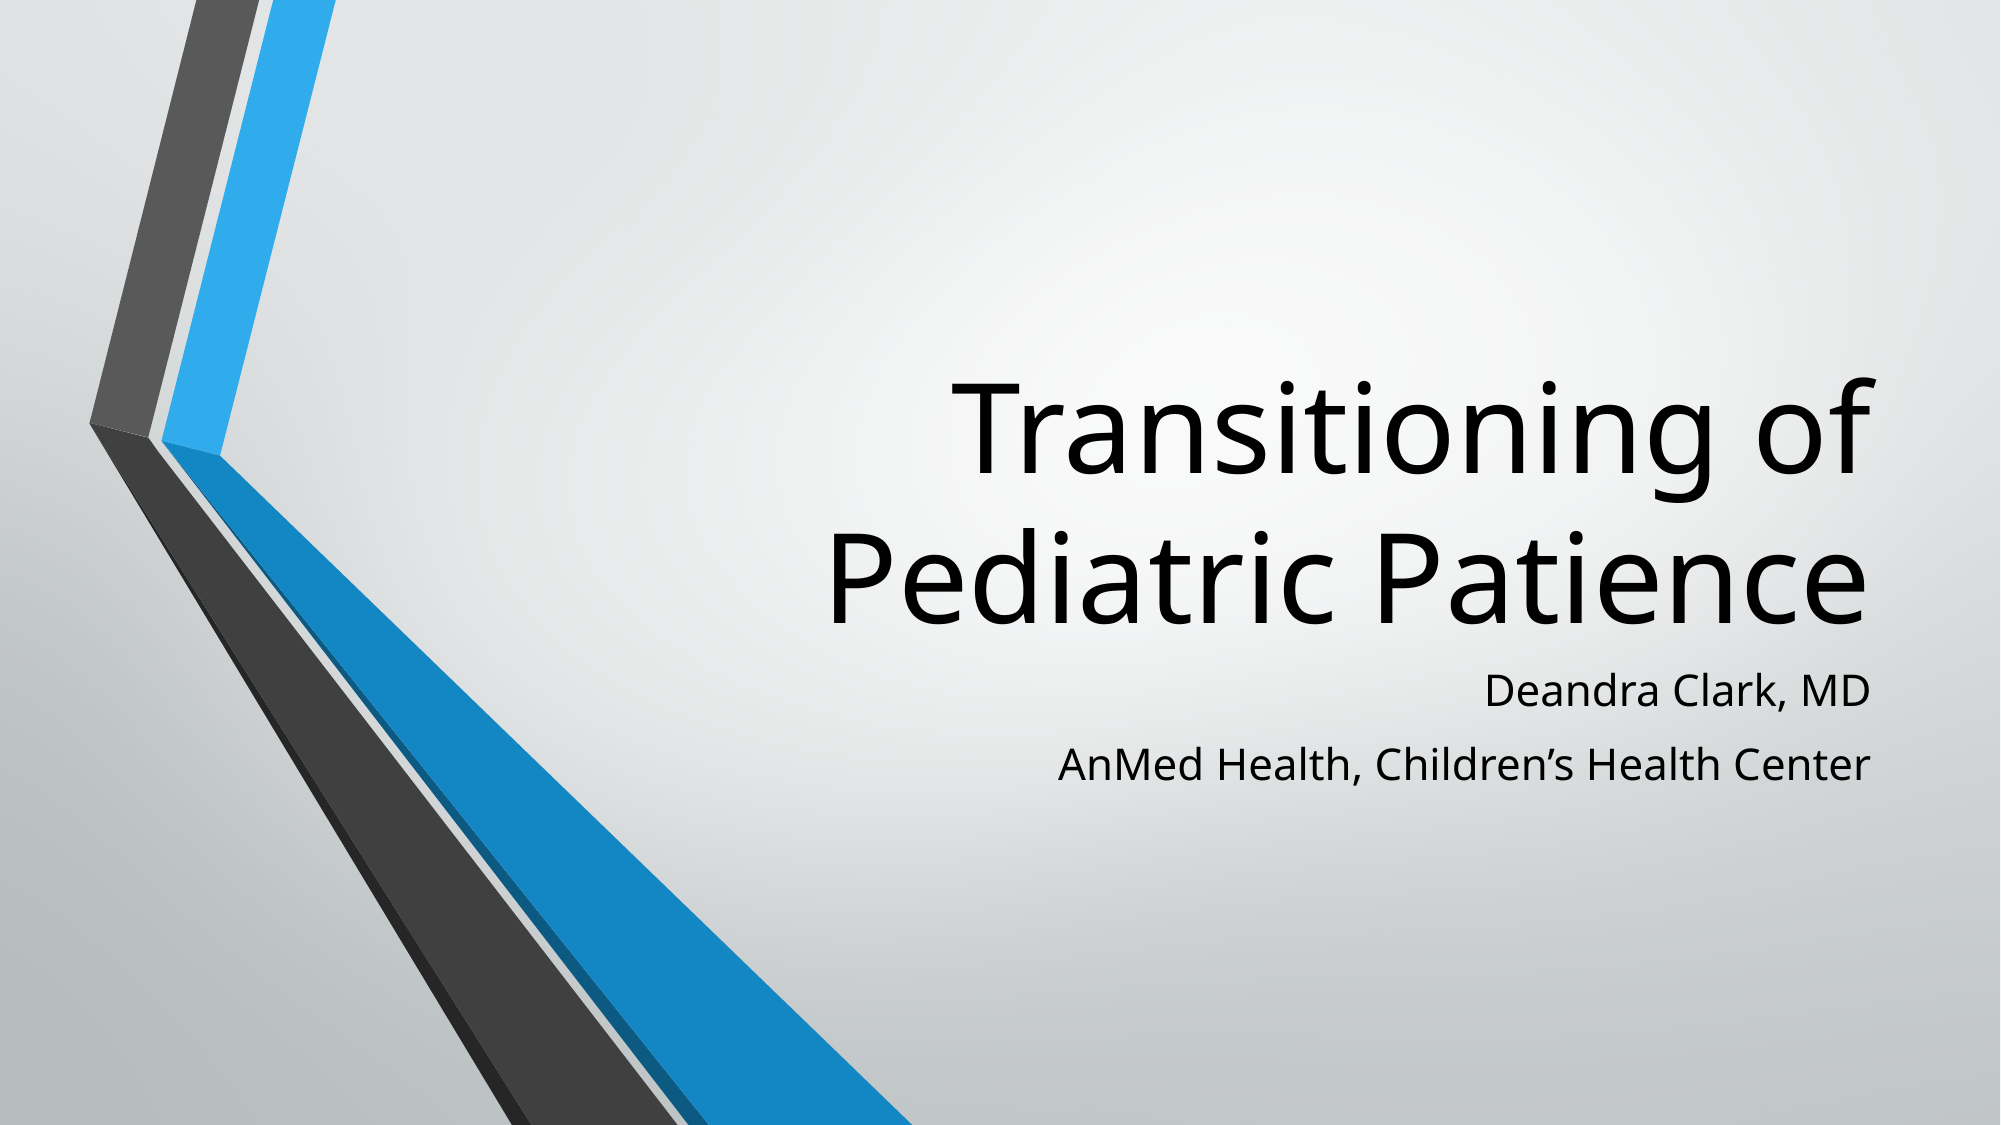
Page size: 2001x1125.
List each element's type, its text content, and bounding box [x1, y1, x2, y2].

title Transitioning of Pediatric Patience [480, 226, 1887, 656]
subtitle Deandra Clark, MD AnMed Health, Children’s Health Center [740, 655, 1887, 884]
